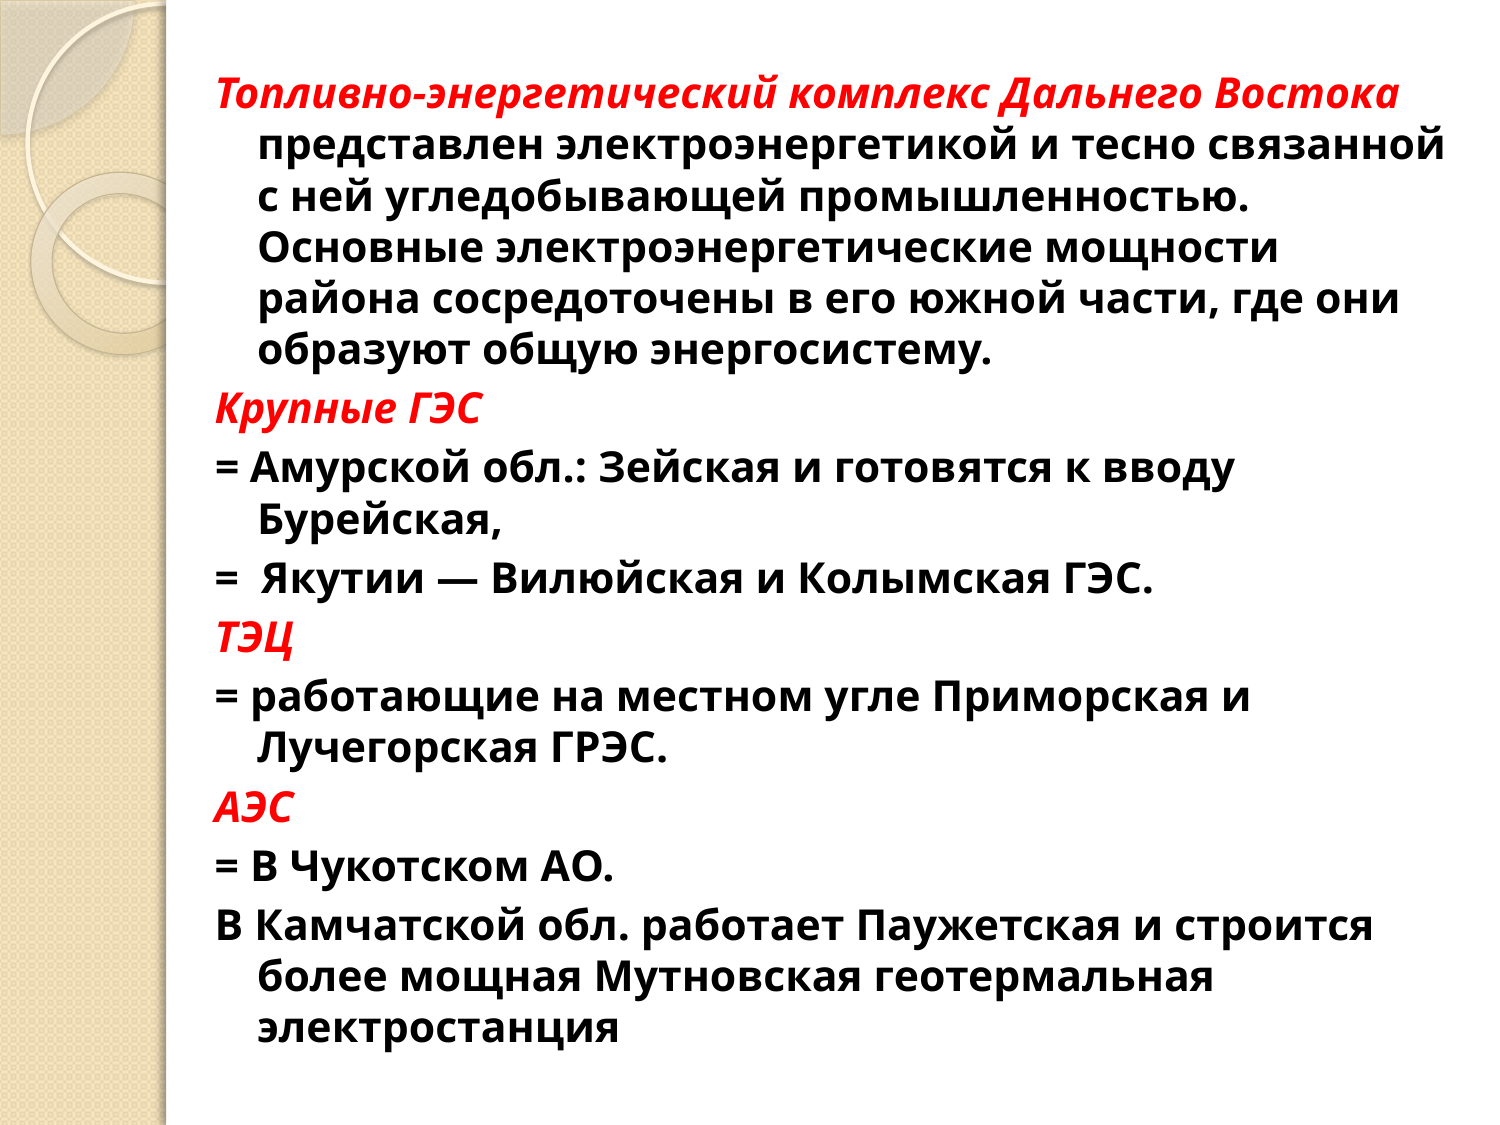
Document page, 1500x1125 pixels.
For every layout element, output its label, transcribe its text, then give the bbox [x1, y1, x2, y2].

list Топливно-энергетический комплекс Дальнего Востока представлен электроэнергетикой и тесно связанной с ней угледобывающей промышленностью. Основные электроэнергетические мощности района сосредоточены в его южной части, где они образуют общую энергосистему. Крупные ГЭС = Амурской обл.: Зейская и готовятся к вводу Бурейская, = Якутии — Вилюйская и Колымская ГЭС. ТЭЦ = работающие на местном угле Приморская и Лучегорская ГРЭС. АЭС = В Чукотском АО. В Камчатской обл. работает Паужетская и строится более мощная Мутновская геотермальная электростанция [187, 58, 1466, 1102]
